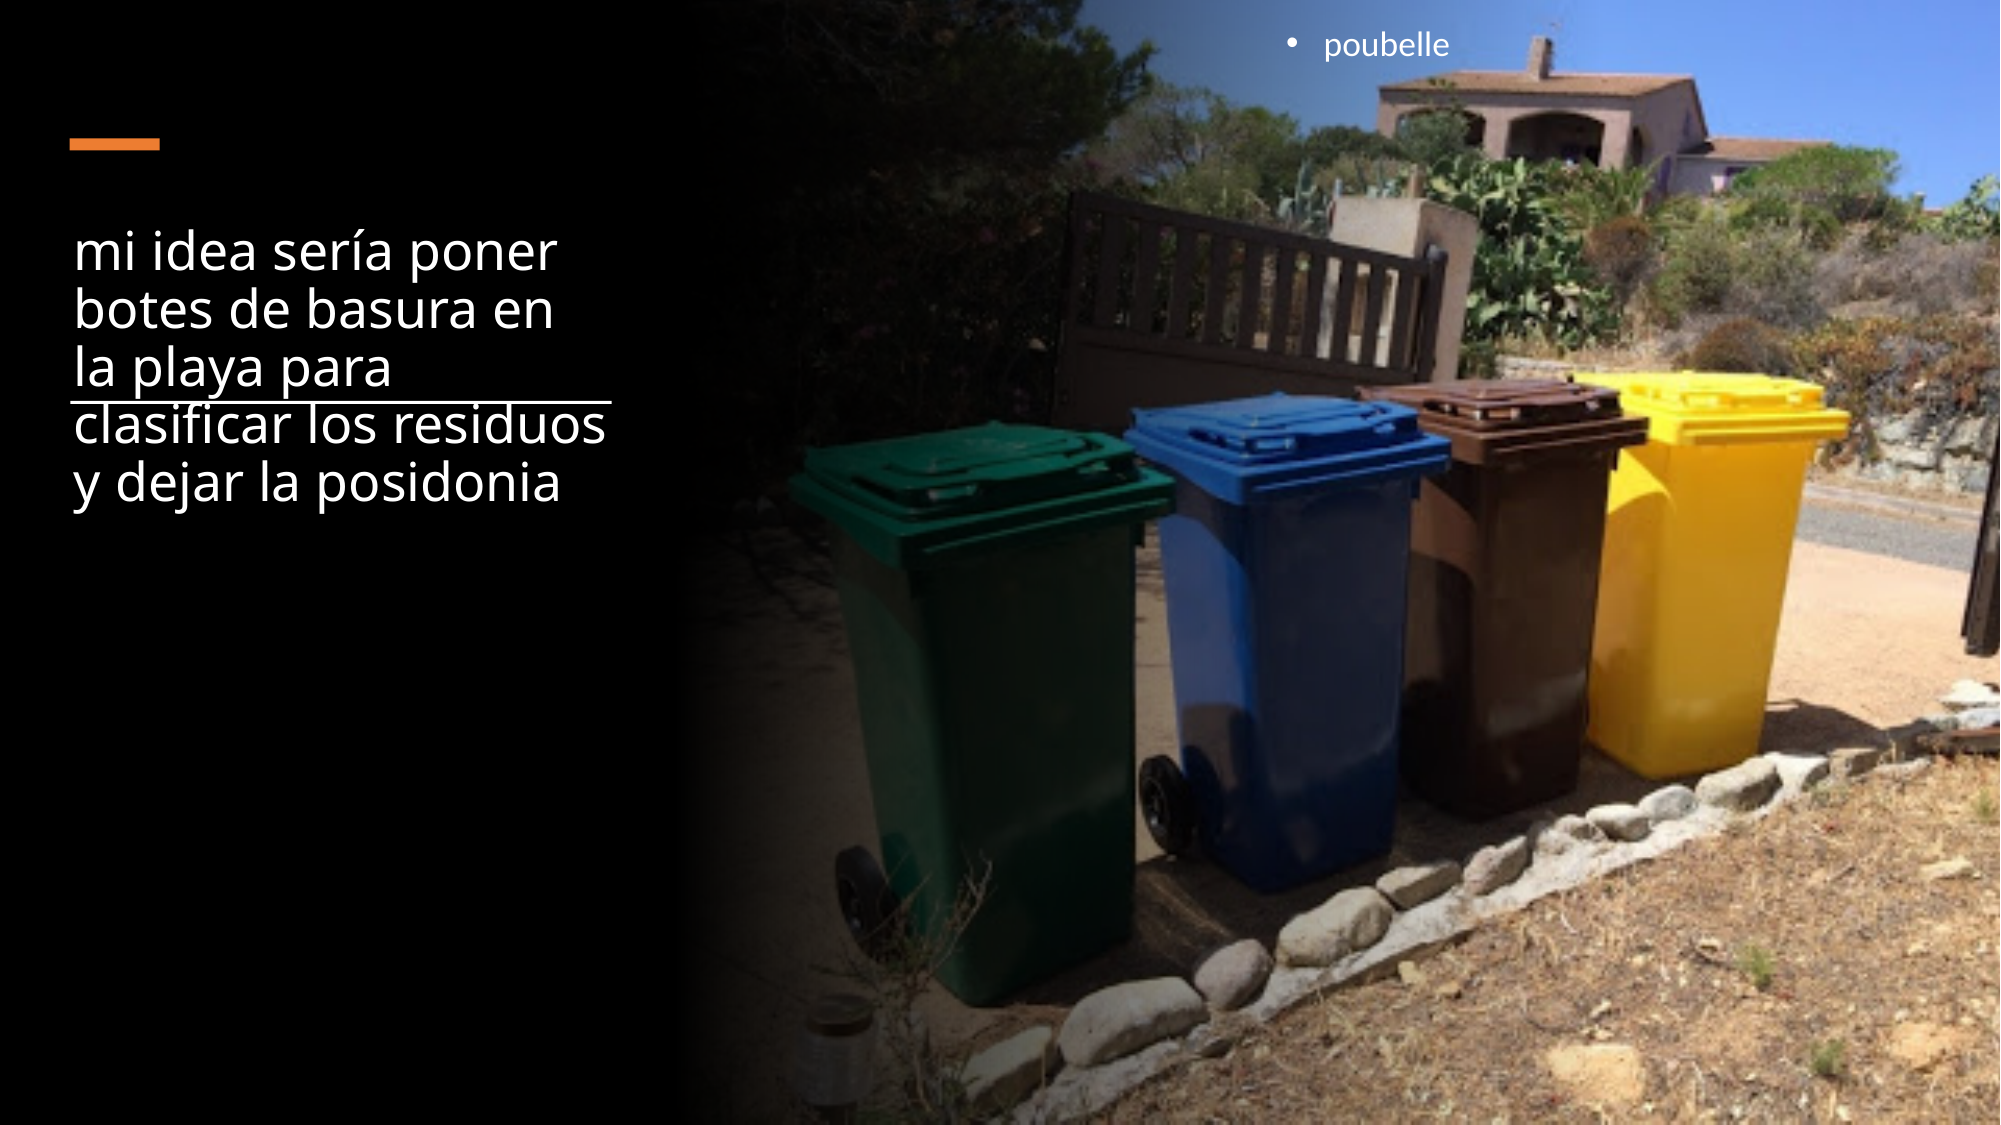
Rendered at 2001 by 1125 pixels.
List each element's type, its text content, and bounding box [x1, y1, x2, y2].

text_box [69, 137, 161, 151]
title mi idea sería poner botes de basura en la playa para clasificar los residuos y dejar la posidonia [58, 196, 577, 521]
text_box [0, 0, 577, 1125]
text_box [69, 400, 577, 405]
picture [577, 0, 2000, 1125]
